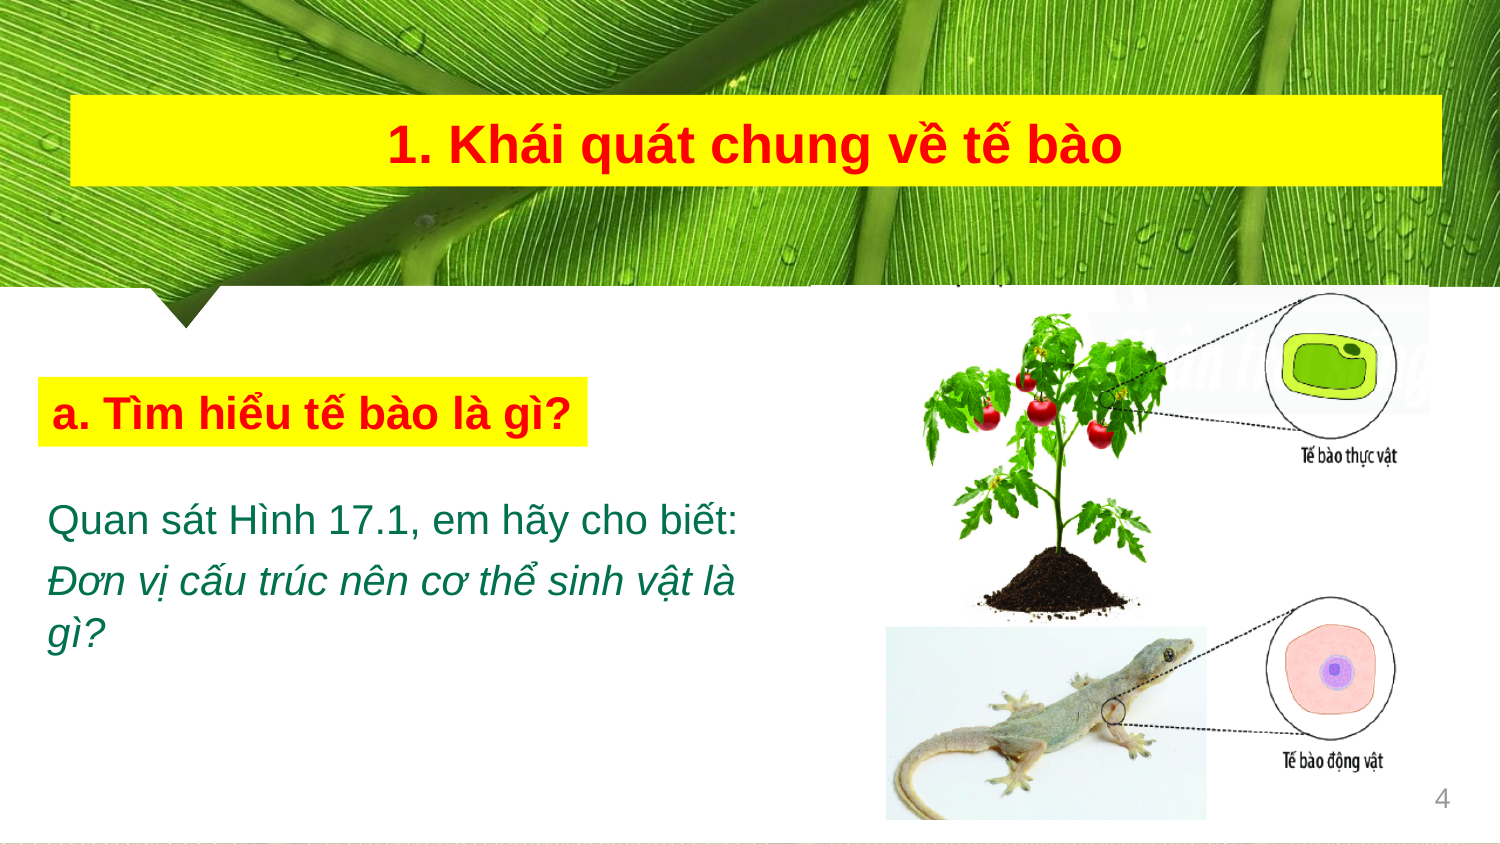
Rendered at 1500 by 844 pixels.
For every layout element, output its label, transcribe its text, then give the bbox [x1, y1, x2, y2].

text_box a. Tìm hiểu tế bào là gì? [38, 376, 588, 447]
subtitle Quan sát Hình 17.1, em hãy cho biết: Đơn vị cấu trúc nên cơ thể sinh vật là gì? [32, 475, 805, 605]
slide_number 4 [1391, 766, 1466, 832]
title 1. Khái quát chung về tế bào [70, 94, 1442, 187]
picture [0, 0, 1500, 820]
